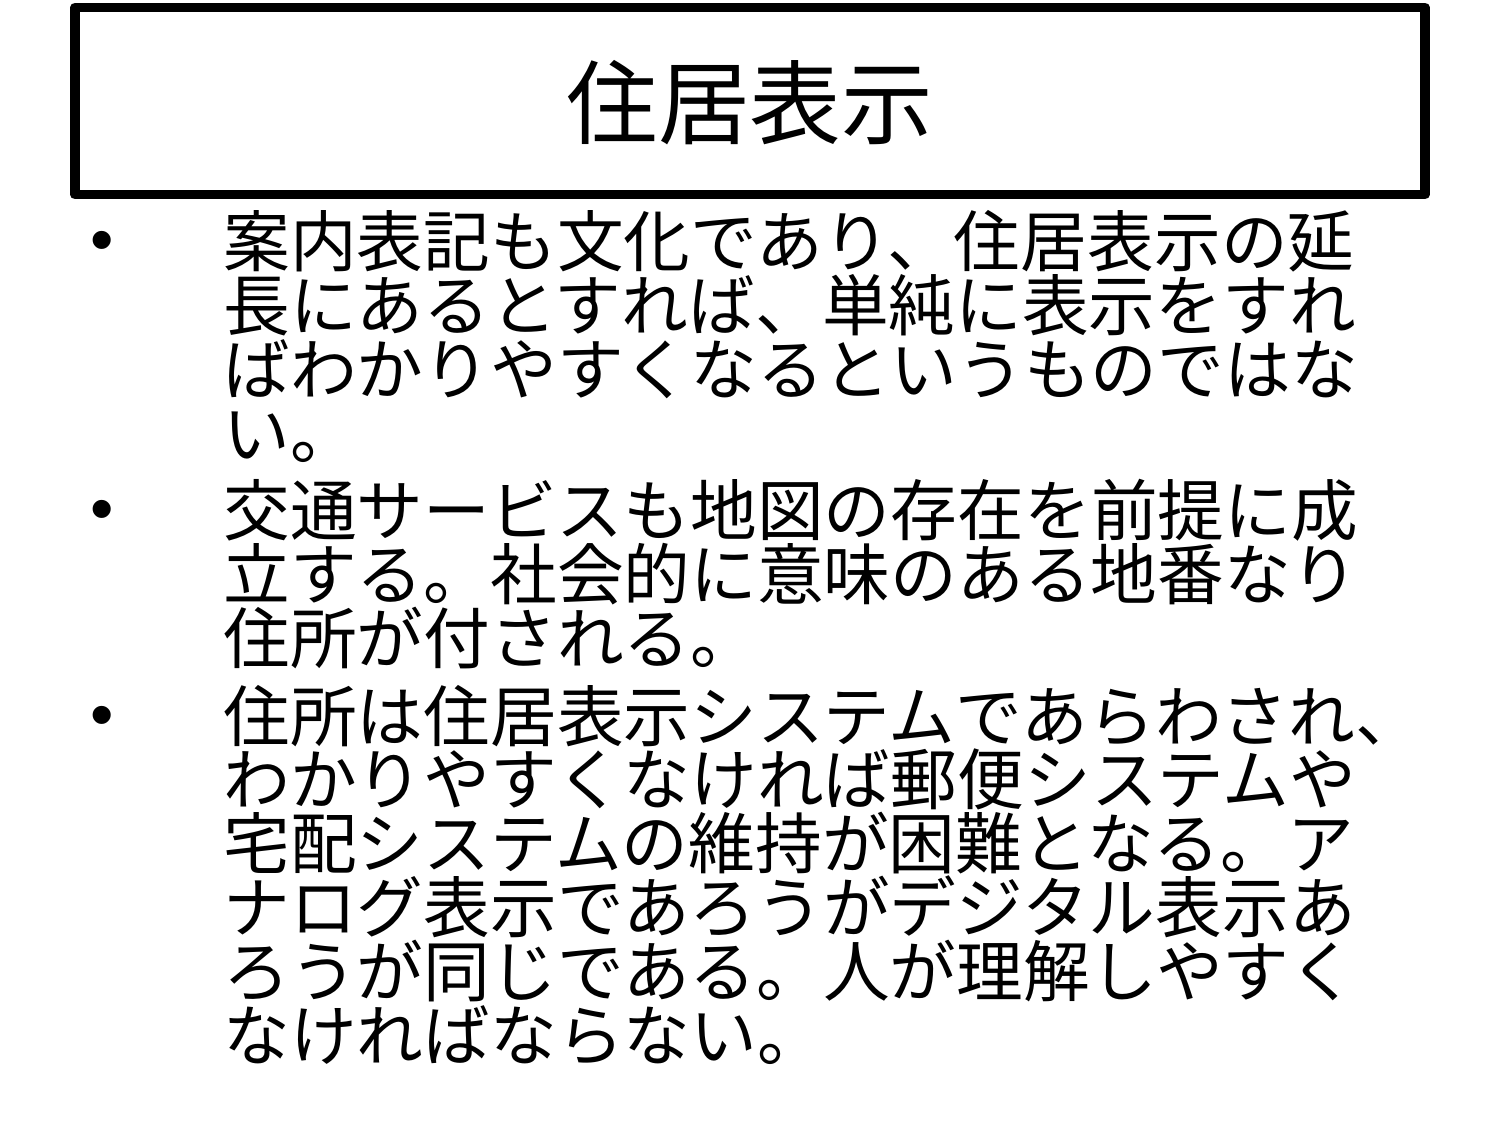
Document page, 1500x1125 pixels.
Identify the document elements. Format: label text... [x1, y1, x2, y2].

list 案内表記も文化であり、住居表示の延長にあるとすれば、単純に表示をすればわかりやすくなるというものではない。 交通サービスも地図の存在を前提に成立する。社会的に意味のある地番なり住所が付される。 住所は住居表示システムであらわされ、わかりやすくなければ郵便システムや宅配システムの維持が困難となる。アナログ表示であろうがデジタル表示あろうが同じである。人が理解しやすくなければならない。 [75, 208, 1425, 1125]
title 住居表示 [75, 7, 1425, 195]
